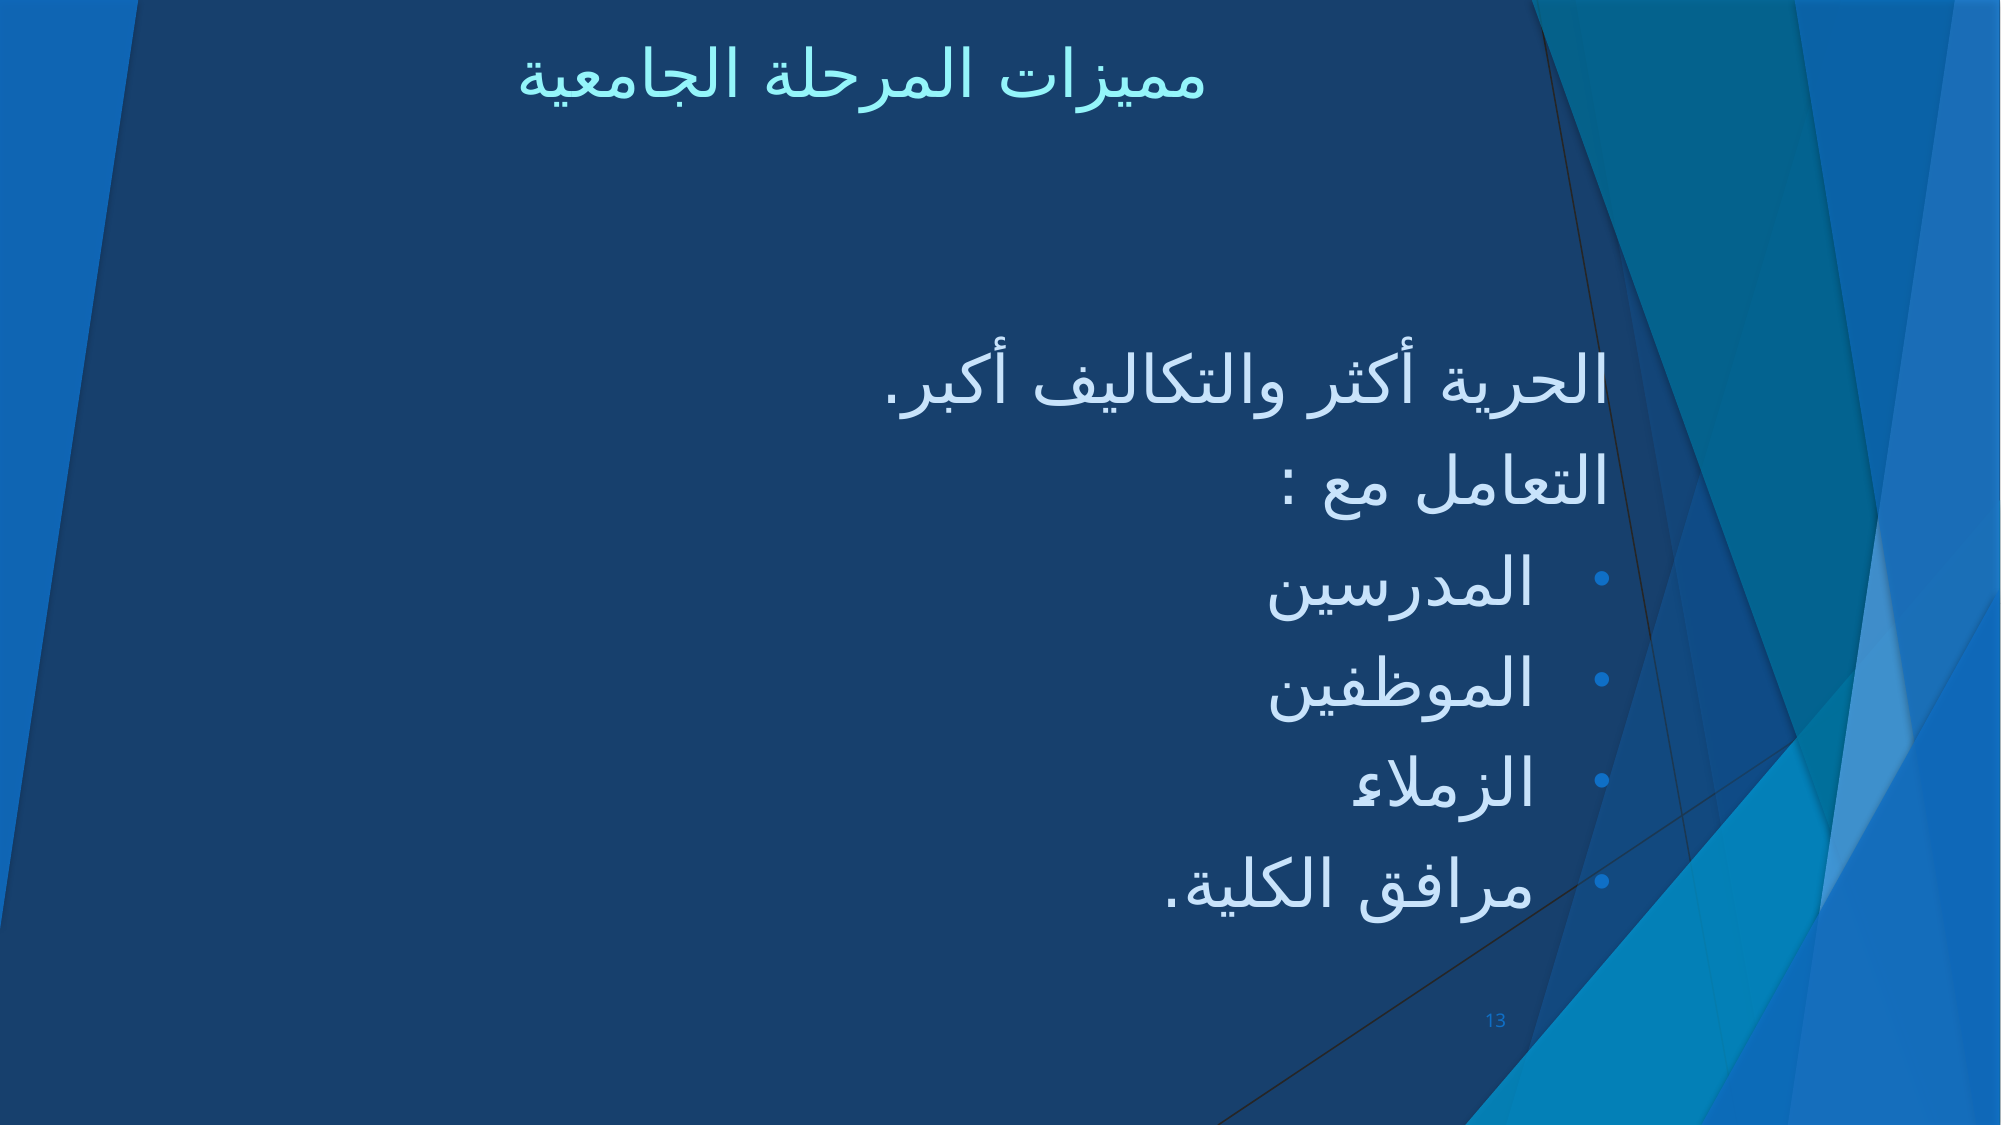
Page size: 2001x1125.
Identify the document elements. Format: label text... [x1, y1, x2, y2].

subtitle الحرية أكثر والتكاليف أكبر. التعامل مع : المدرسين الموظفين الزملاء مرافق الكلية. [99, 218, 1627, 1103]
title مميزات المرحلة الجامعية [99, 23, 1627, 218]
slide_number 13 [1409, 991, 1522, 1051]
